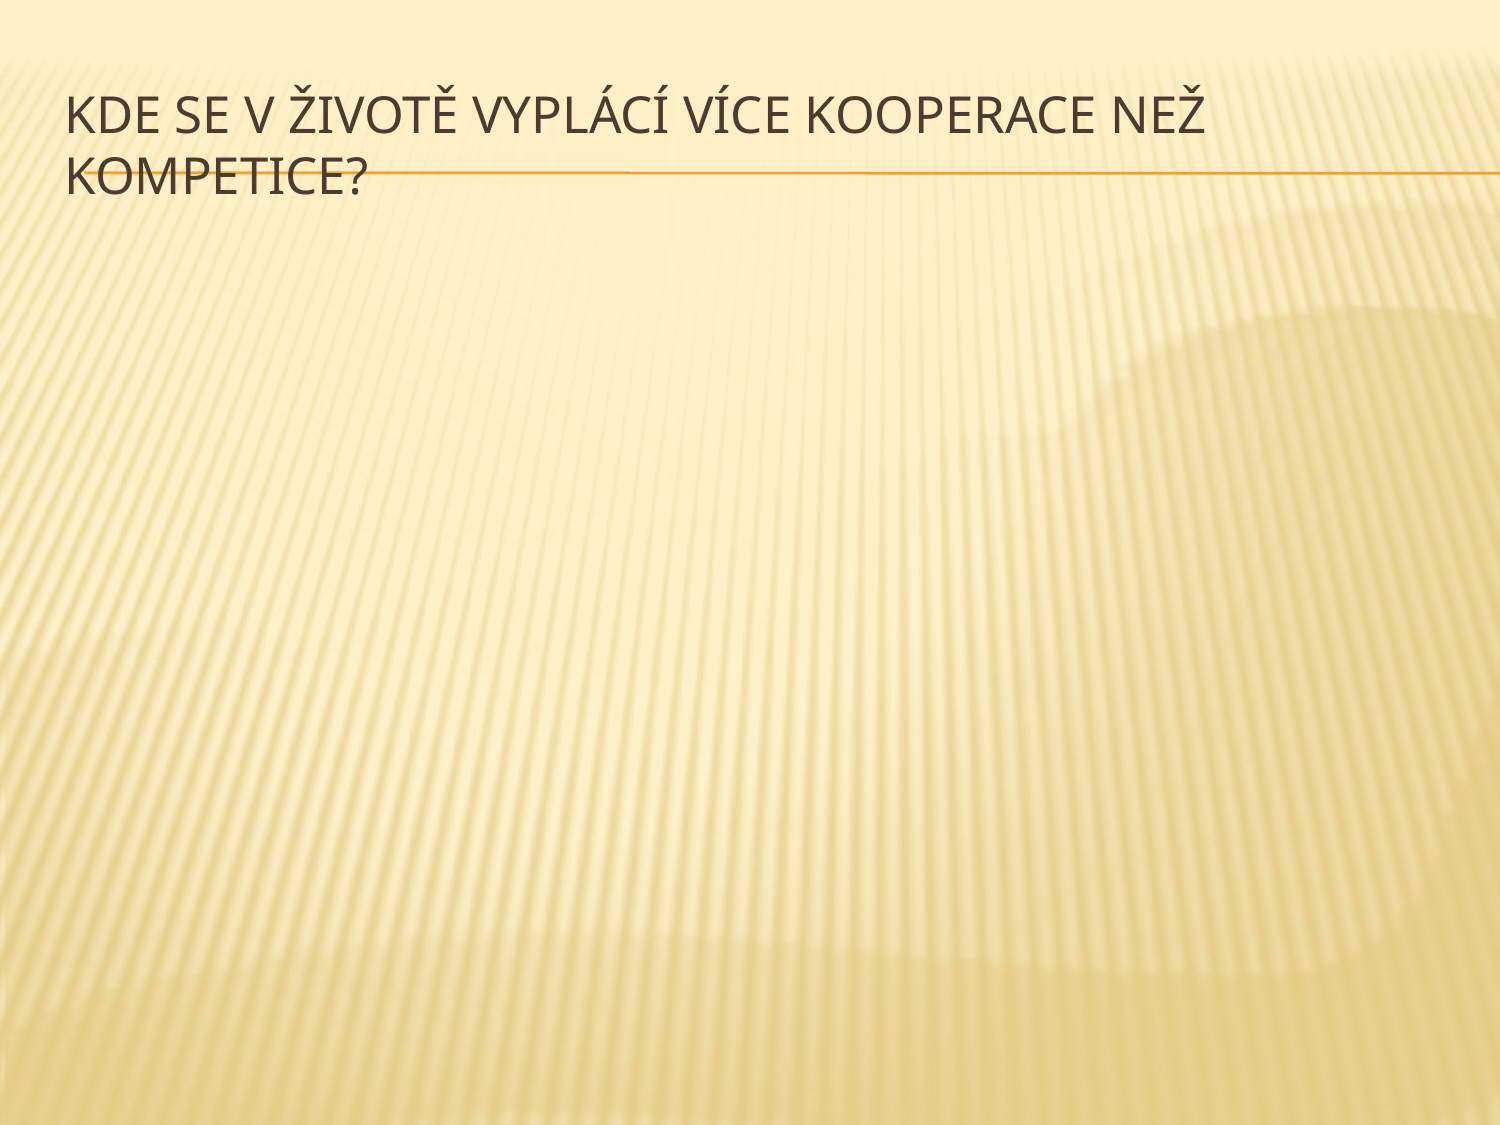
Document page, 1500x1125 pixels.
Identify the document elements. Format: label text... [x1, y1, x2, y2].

title Kde se v životě vyplácí více kooperace než kompetice? [50, 75, 1475, 213]
